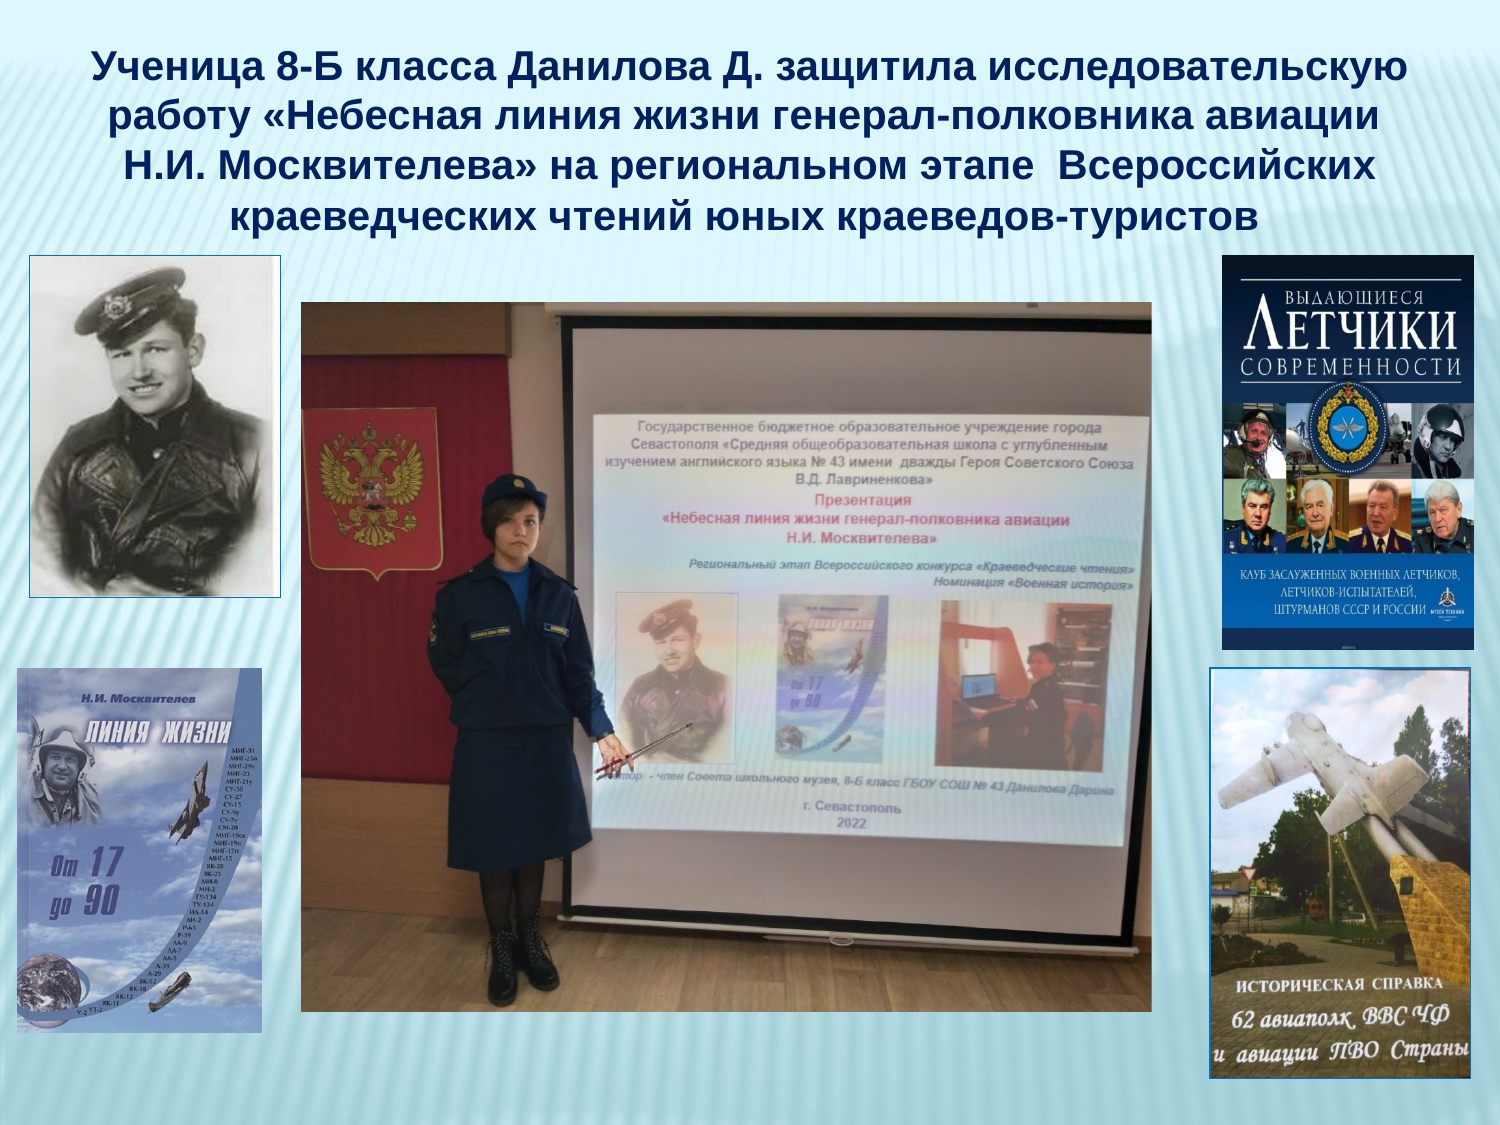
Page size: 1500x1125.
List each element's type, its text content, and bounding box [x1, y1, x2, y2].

picture [17, 668, 263, 1033]
picture [1222, 254, 1475, 650]
picture [29, 255, 282, 599]
picture [1210, 668, 1471, 1079]
text_box Ученица 8-Б класса Данилова Д. защитила исследовательскую работу «Небесная линия жизни генерал-полковника авиации Н.И. Москвителева» на региональном этапе Всероссийских краеведческих чтений юных краеведов-туристов [0, 30, 1500, 246]
picture [300, 302, 1152, 1012]
